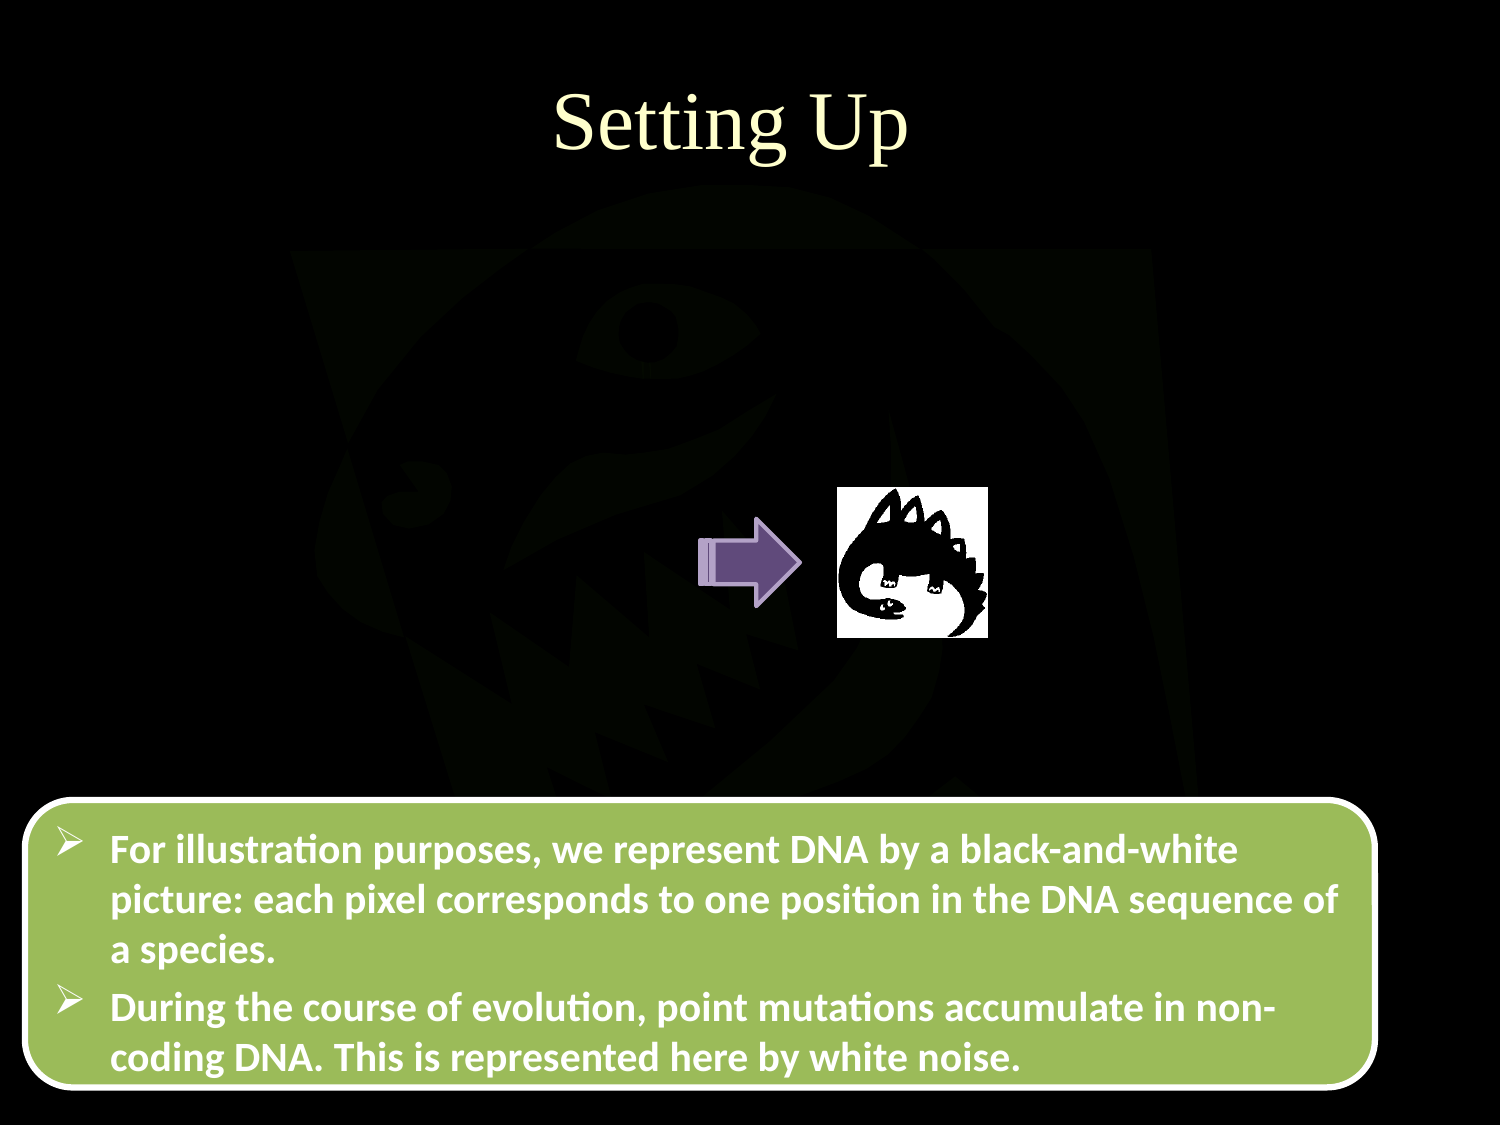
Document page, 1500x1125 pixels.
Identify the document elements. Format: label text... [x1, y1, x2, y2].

picture [837, 487, 988, 638]
text_box For illustration purposes, we represent DNA by a black-and-white picture: each pixel corresponds to one position in the DNA sequence of a species. During the course of evolution, point mutations accumulate in non-coding DNA. This is represented here by white noise. [21, 796, 1379, 1091]
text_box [289, 184, 1204, 937]
text_box Setting Up [62, 0, 1400, 232]
